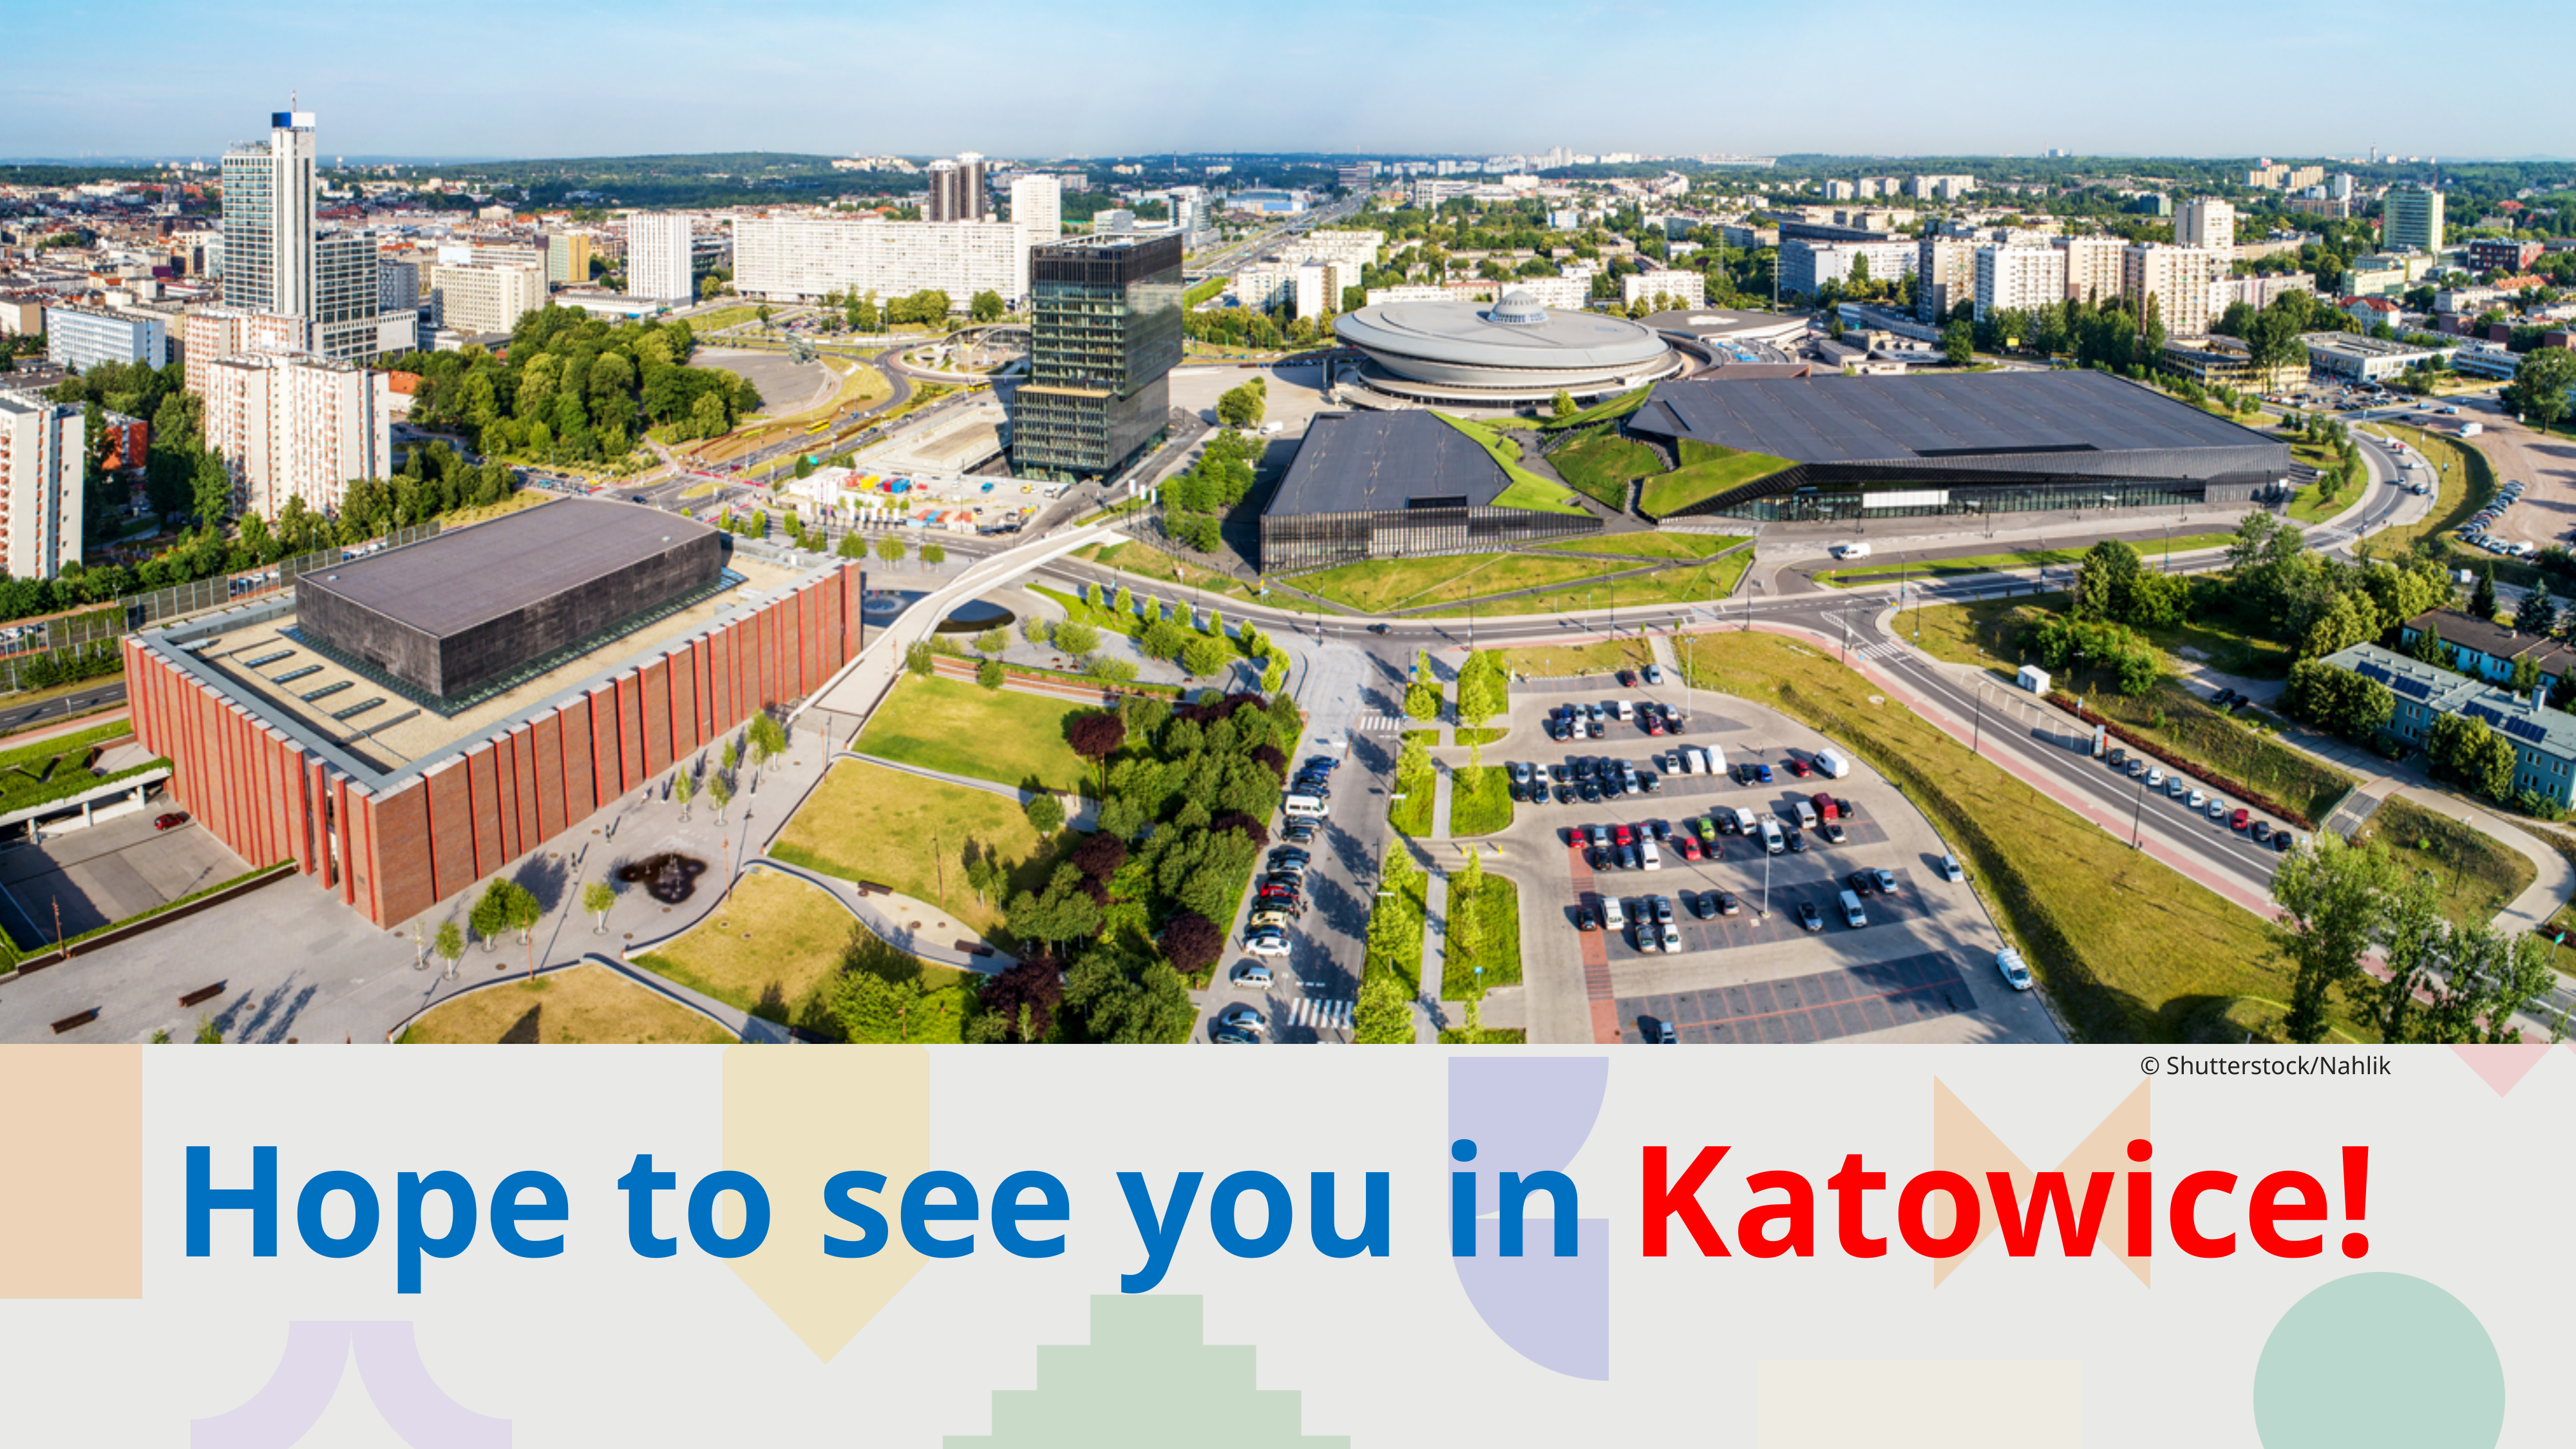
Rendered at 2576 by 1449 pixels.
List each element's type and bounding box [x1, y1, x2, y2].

picture [0, 0, 2576, 1044]
text_box [0, 1044, 2576, 1449]
